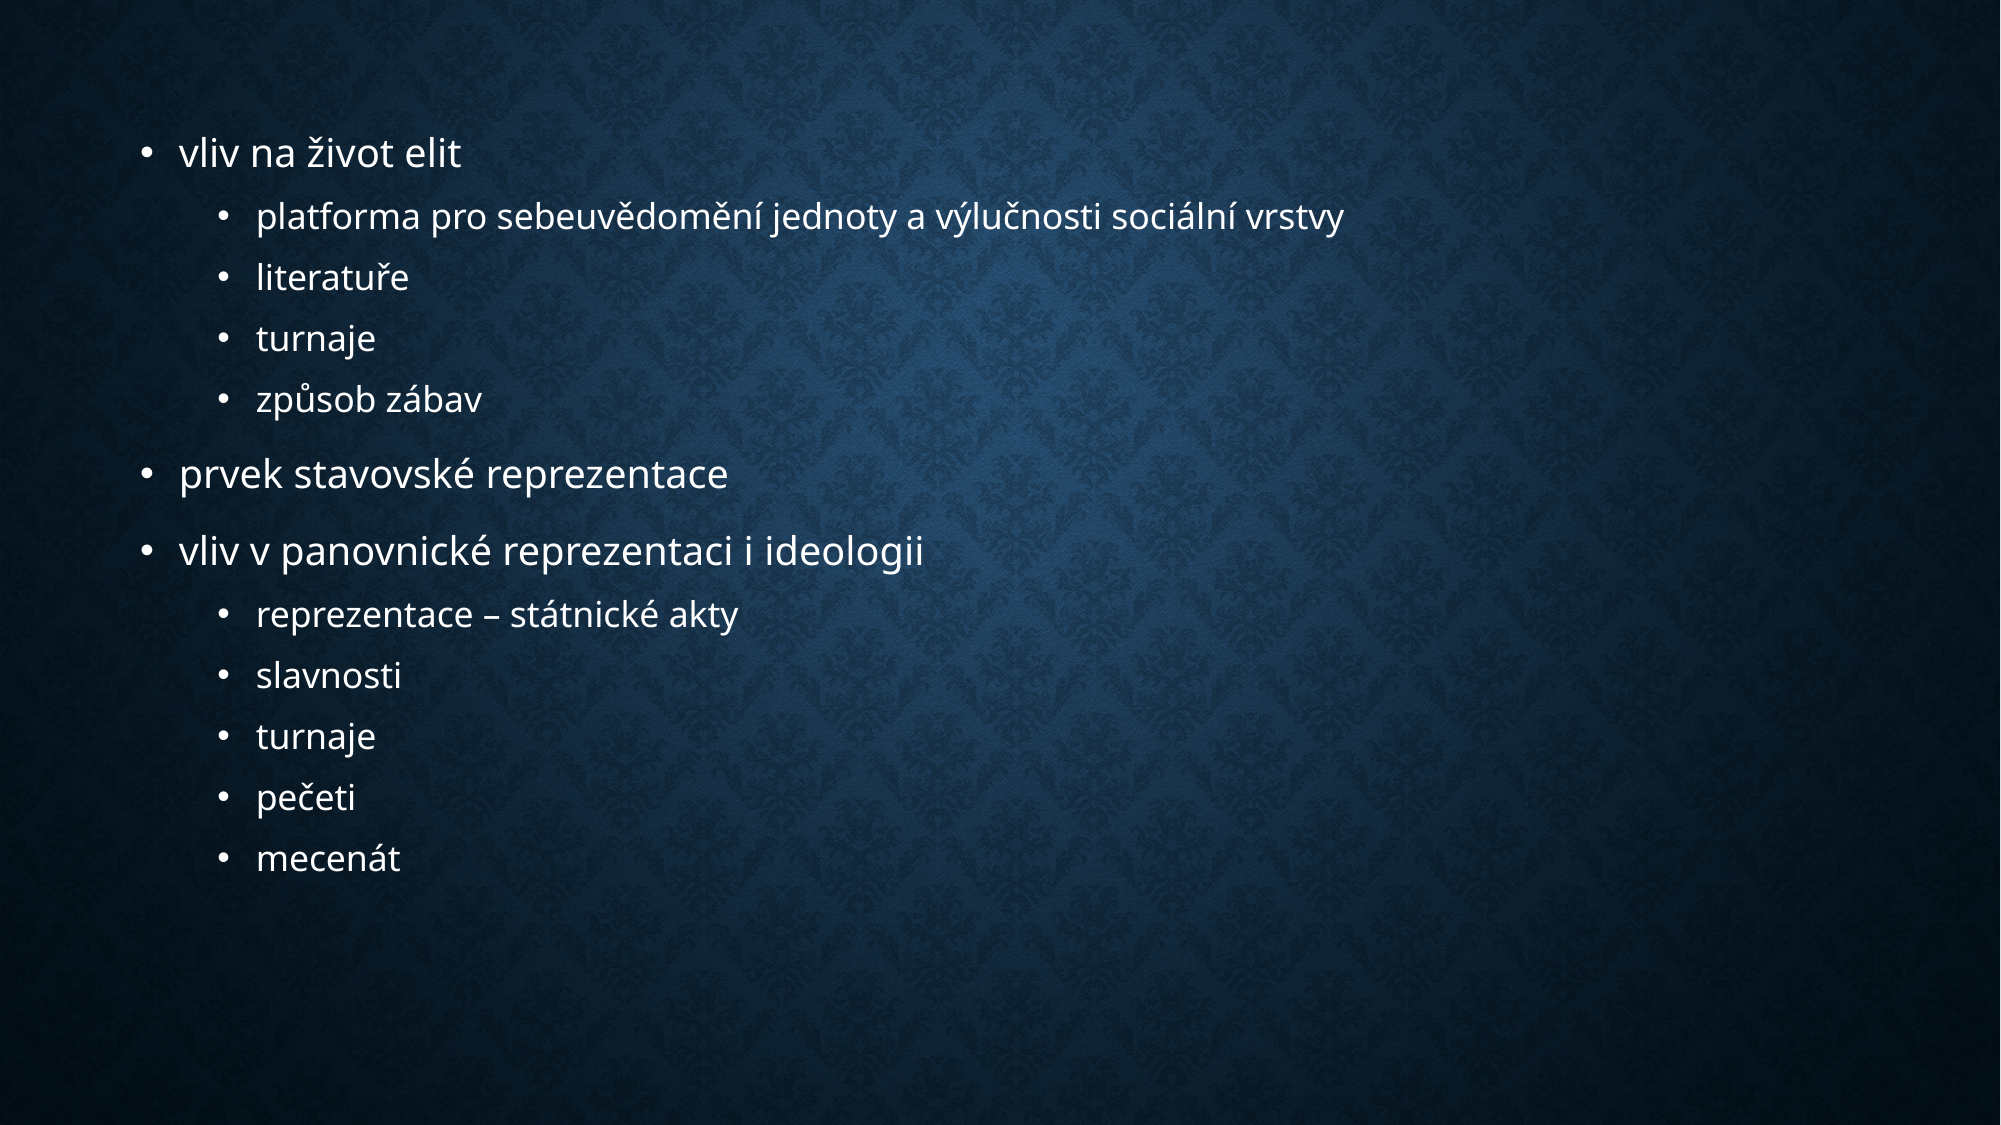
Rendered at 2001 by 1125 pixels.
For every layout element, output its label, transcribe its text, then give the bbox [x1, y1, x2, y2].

list vliv na život elit platforma pro sebeuvědomění jednoty a výlučnosti sociální vrstvy literatuře turnaje způsob zábav prvek stavovské reprezentace vliv v panovnické reprezentaci i ideologii reprezentace – státnické akty slavnosti turnaje pečeti mecenát [125, 111, 1901, 889]
